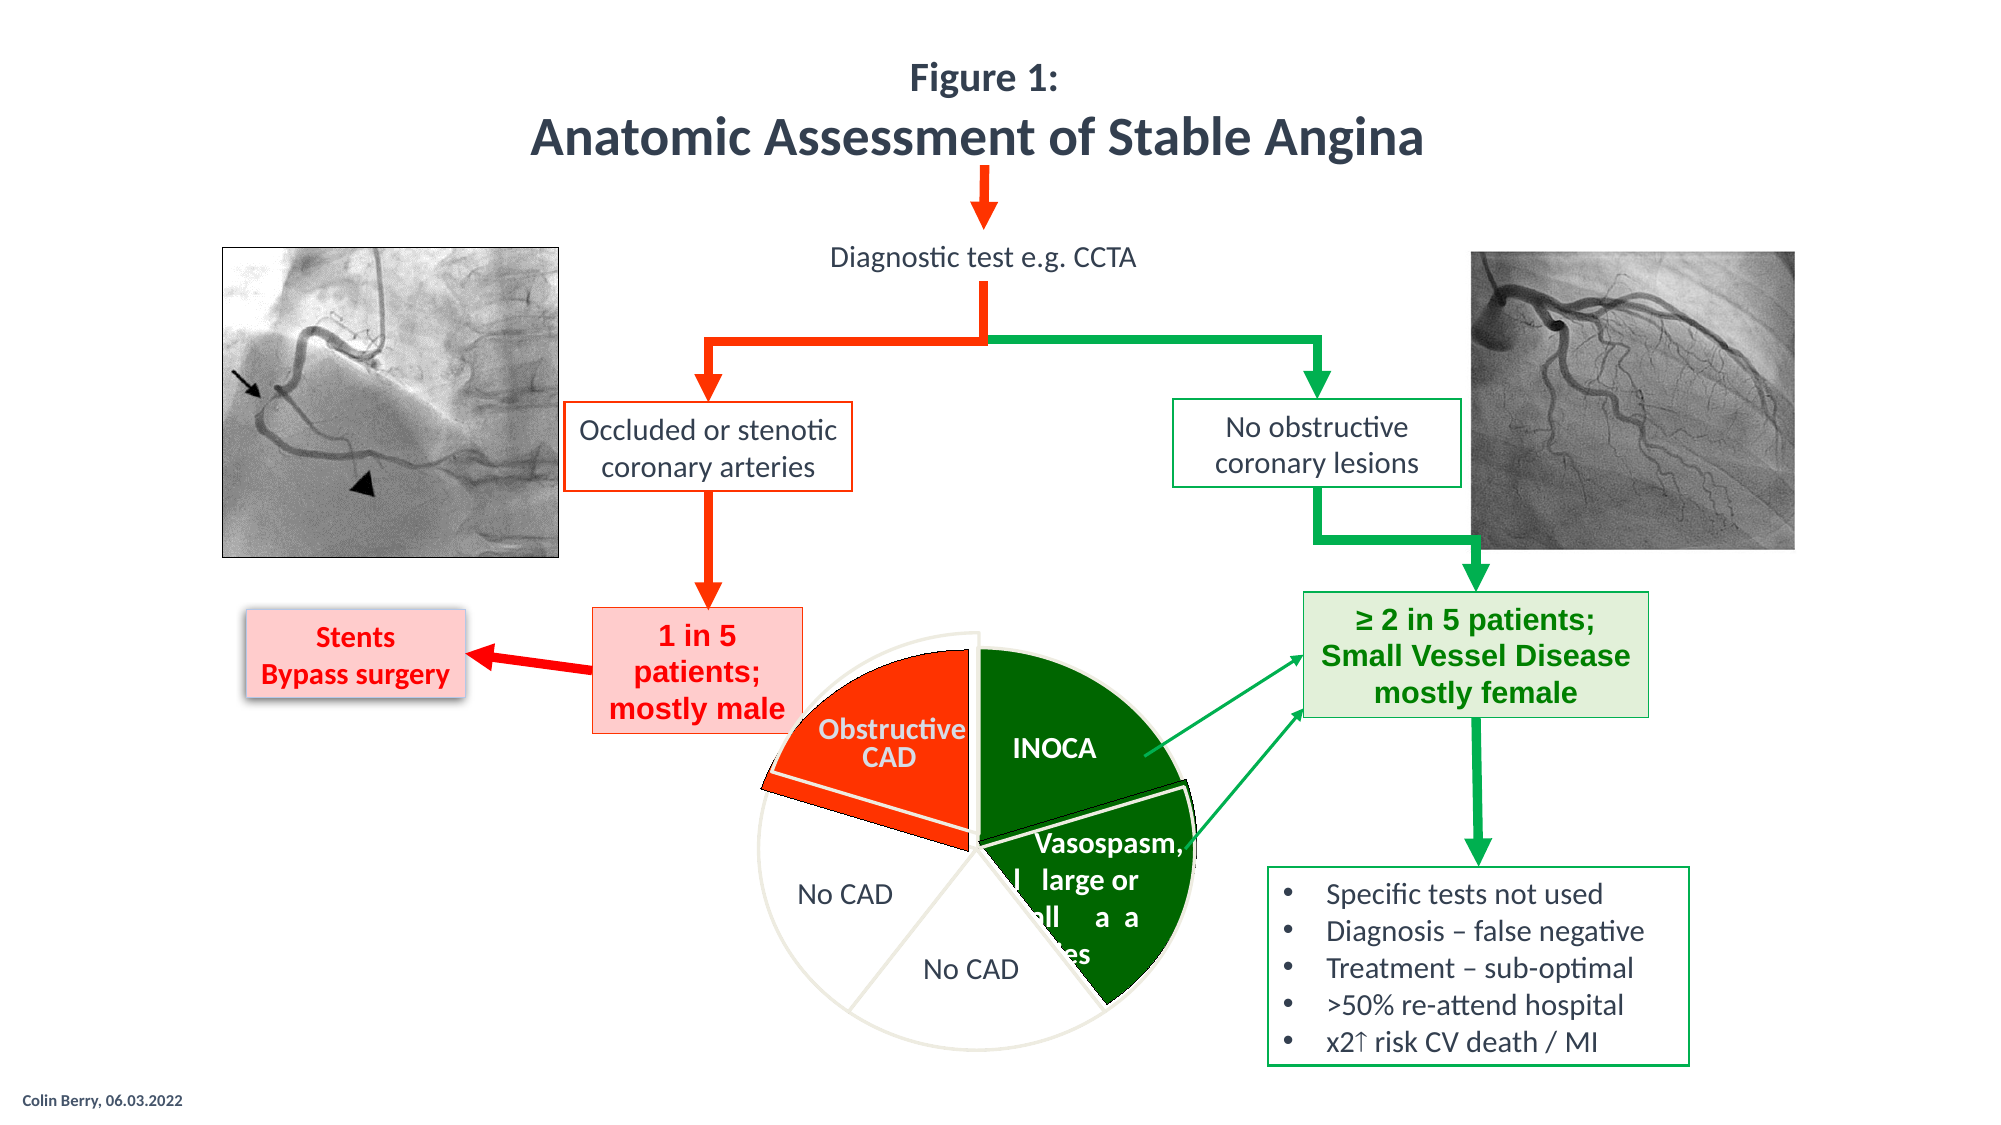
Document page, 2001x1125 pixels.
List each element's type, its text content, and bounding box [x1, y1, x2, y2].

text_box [983, 243, 1800, 555]
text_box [740, 632, 1304, 1063]
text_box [1268, 488, 1690, 1069]
text_box Colin Berry, 06.03.2022 [7, 1082, 370, 1117]
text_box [813, 165, 1155, 247]
text_box Figure 1: Anatomic Assessment of Stable Angina [0, 42, 1981, 175]
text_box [245, 558, 803, 735]
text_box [222, 247, 984, 558]
